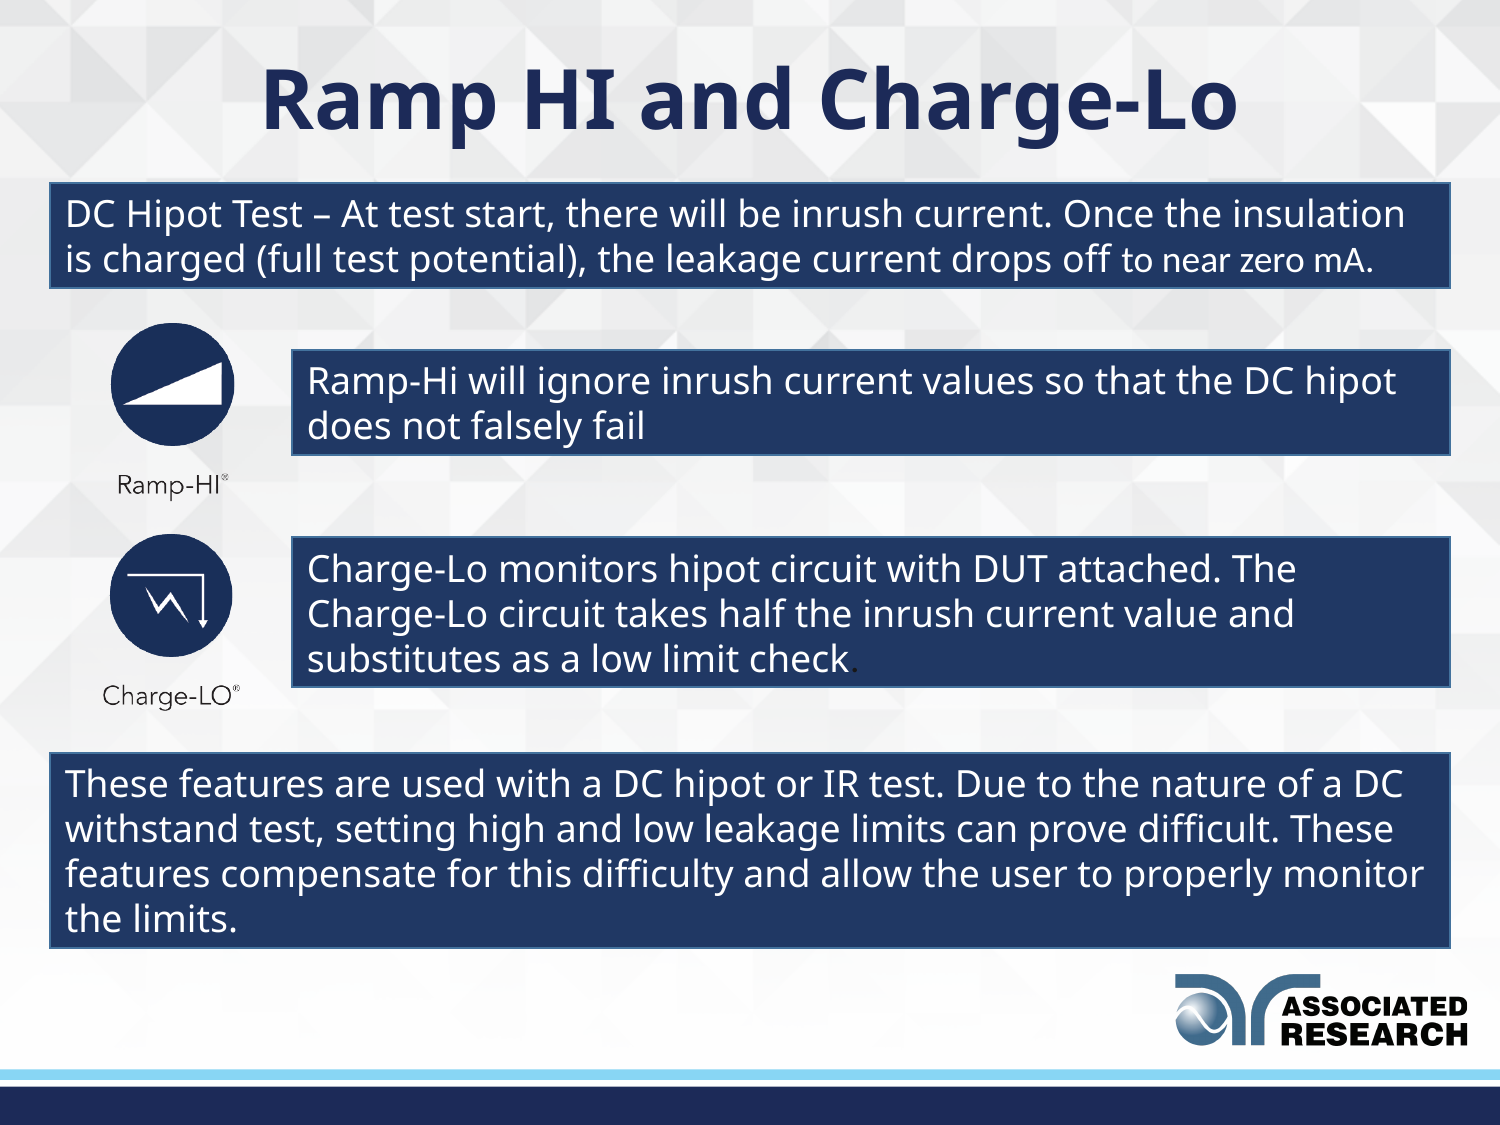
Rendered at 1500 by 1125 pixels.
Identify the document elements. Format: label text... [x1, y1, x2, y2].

text_box These features are used with a DC hipot or IR test. Due to the nature of a DC withstand test, setting high and low leakage limits can prove difficult. These features compensate for this difficulty and allow the user to properly monitor the limits. [49, 752, 1451, 949]
text_box DC Hipot Test – At test start, there will be inrush current. Once the insulation is charged (full test potential), the leakage current drops off to near zero mA. [49, 182, 1451, 289]
picture [0, 1080, 1500, 1086]
picture [0, 0, 1500, 1069]
text_box Ramp HI and Charge-Lo [74, 49, 1425, 149]
text_box Ramp-Hi will ignore inrush current values so that the DC hipot does not falsely fail [291, 349, 1451, 456]
text_box Charge-Lo monitors hipot circuit with DUT attached. The Charge-Lo circuit takes half the inrush current value and substitutes as a low limit check. [291, 536, 1451, 688]
